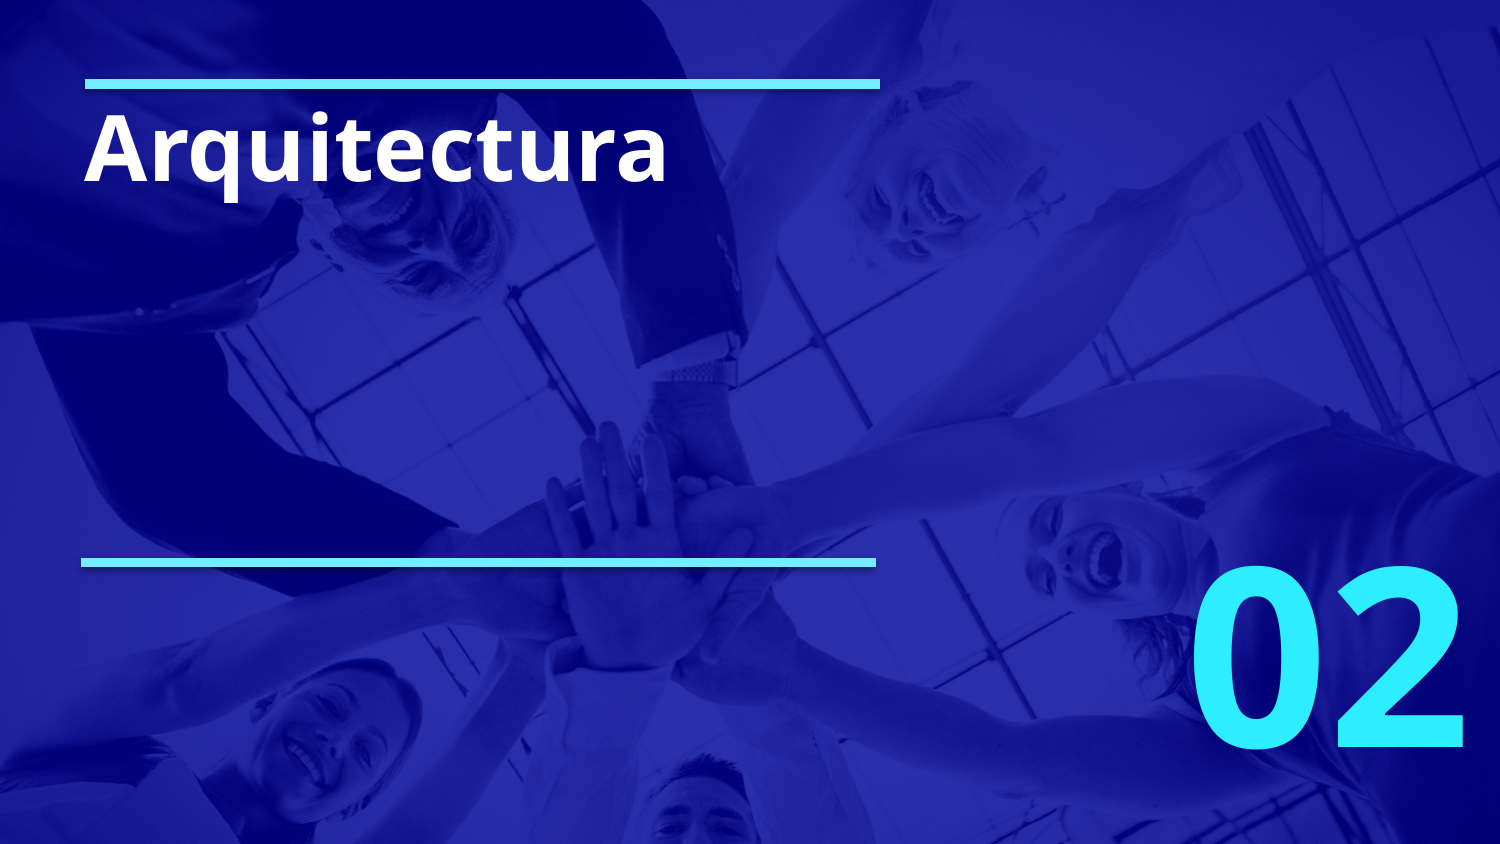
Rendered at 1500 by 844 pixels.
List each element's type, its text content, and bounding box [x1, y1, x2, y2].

title 02 [1185, 693, 1500, 840]
picture [0, 0, 1500, 844]
list Arquitectura [84, 95, 1250, 317]
